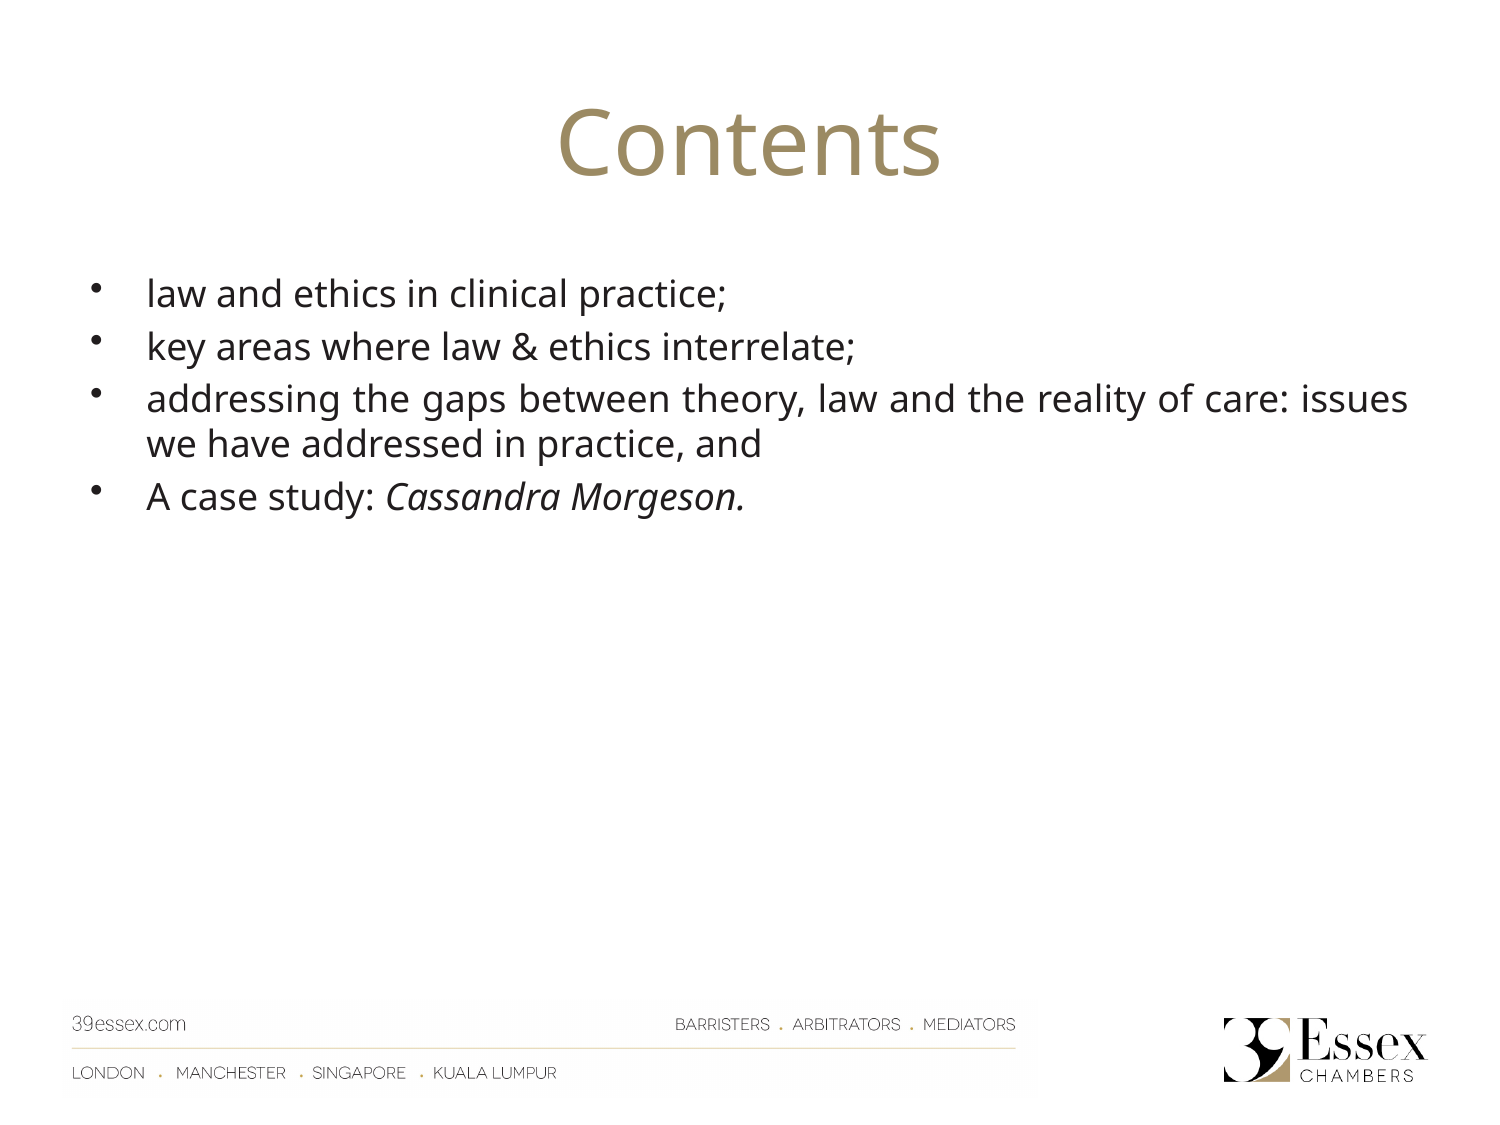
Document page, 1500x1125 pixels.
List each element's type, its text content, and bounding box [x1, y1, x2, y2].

title Contents [74, 44, 1426, 233]
picture [1224, 1012, 1439, 1088]
picture [62, 999, 1038, 1098]
list law and ethics in clinical practice; key areas where law & ethics interrelate; addressing the gaps between theory, law and the reality of care: issues we have addressed in practice, and A case study: Cassandra Morgeson. [74, 262, 1426, 1006]
